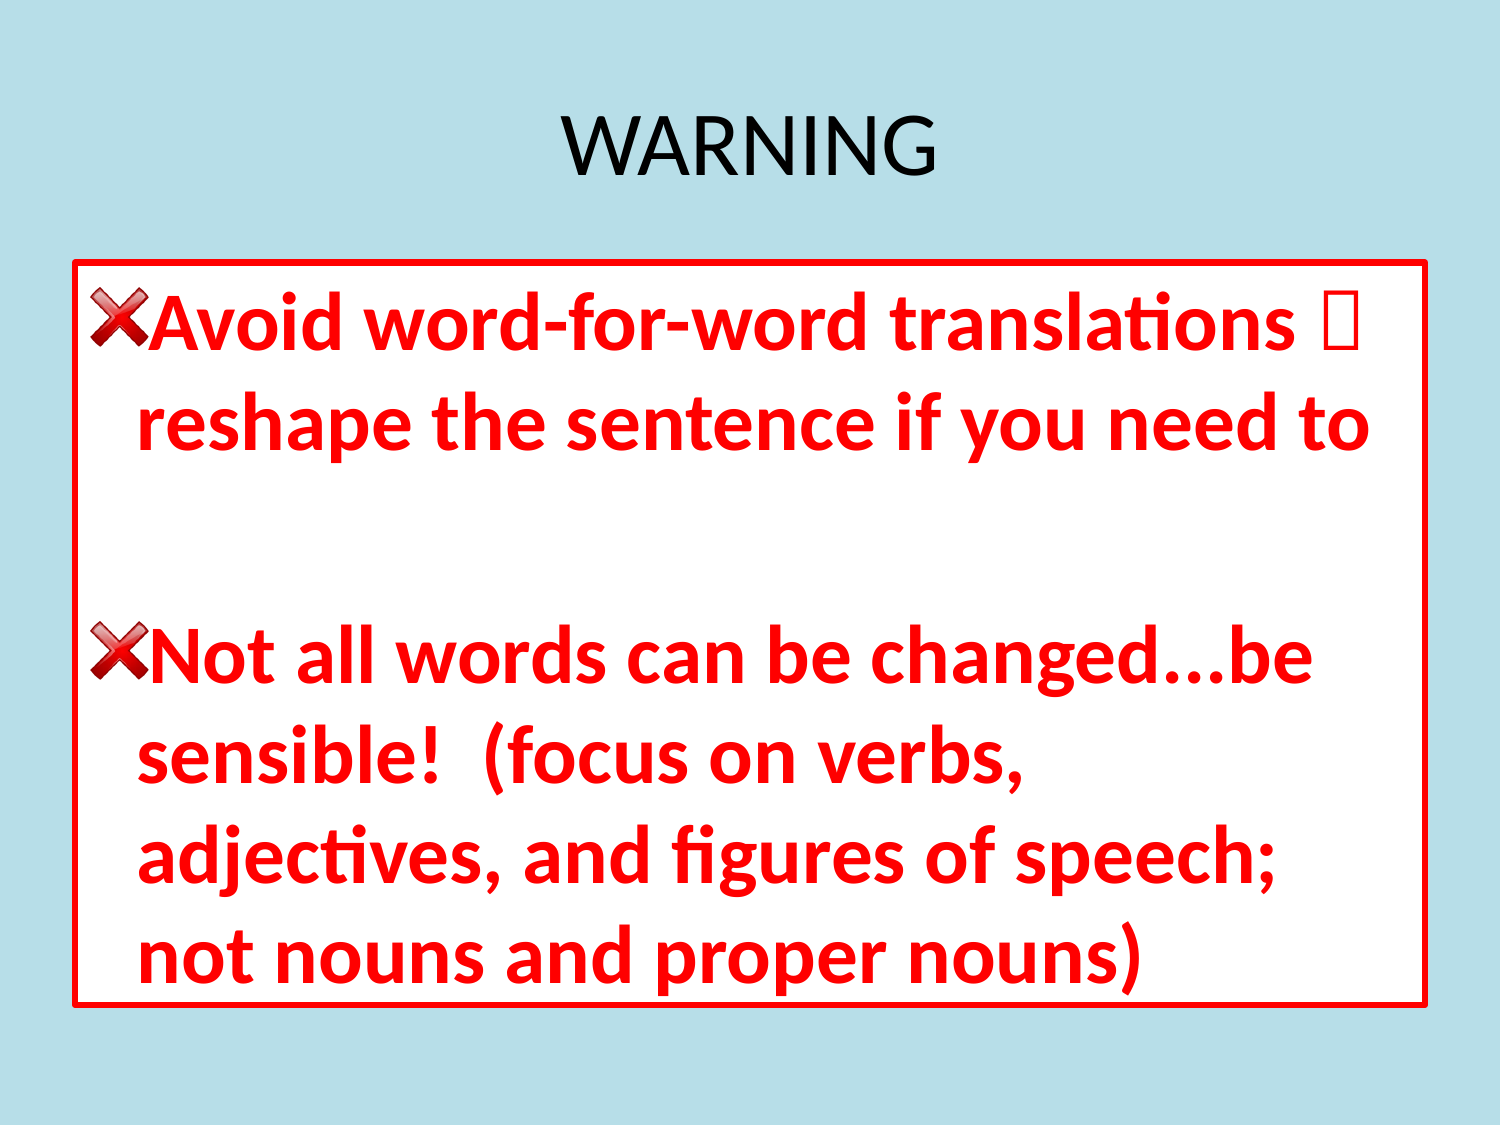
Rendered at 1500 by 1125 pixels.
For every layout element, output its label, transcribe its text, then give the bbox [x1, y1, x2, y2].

title WARNING [75, 45, 1425, 233]
picture [90, 287, 149, 347]
list Avoid word-for-word translations  reshape the sentence if you need to Not all words can be changed...be sensible! (focus on verbs, adjectives, and figures of speech; not nouns and proper nouns) [73, 260, 1427, 1007]
picture [90, 621, 149, 680]
